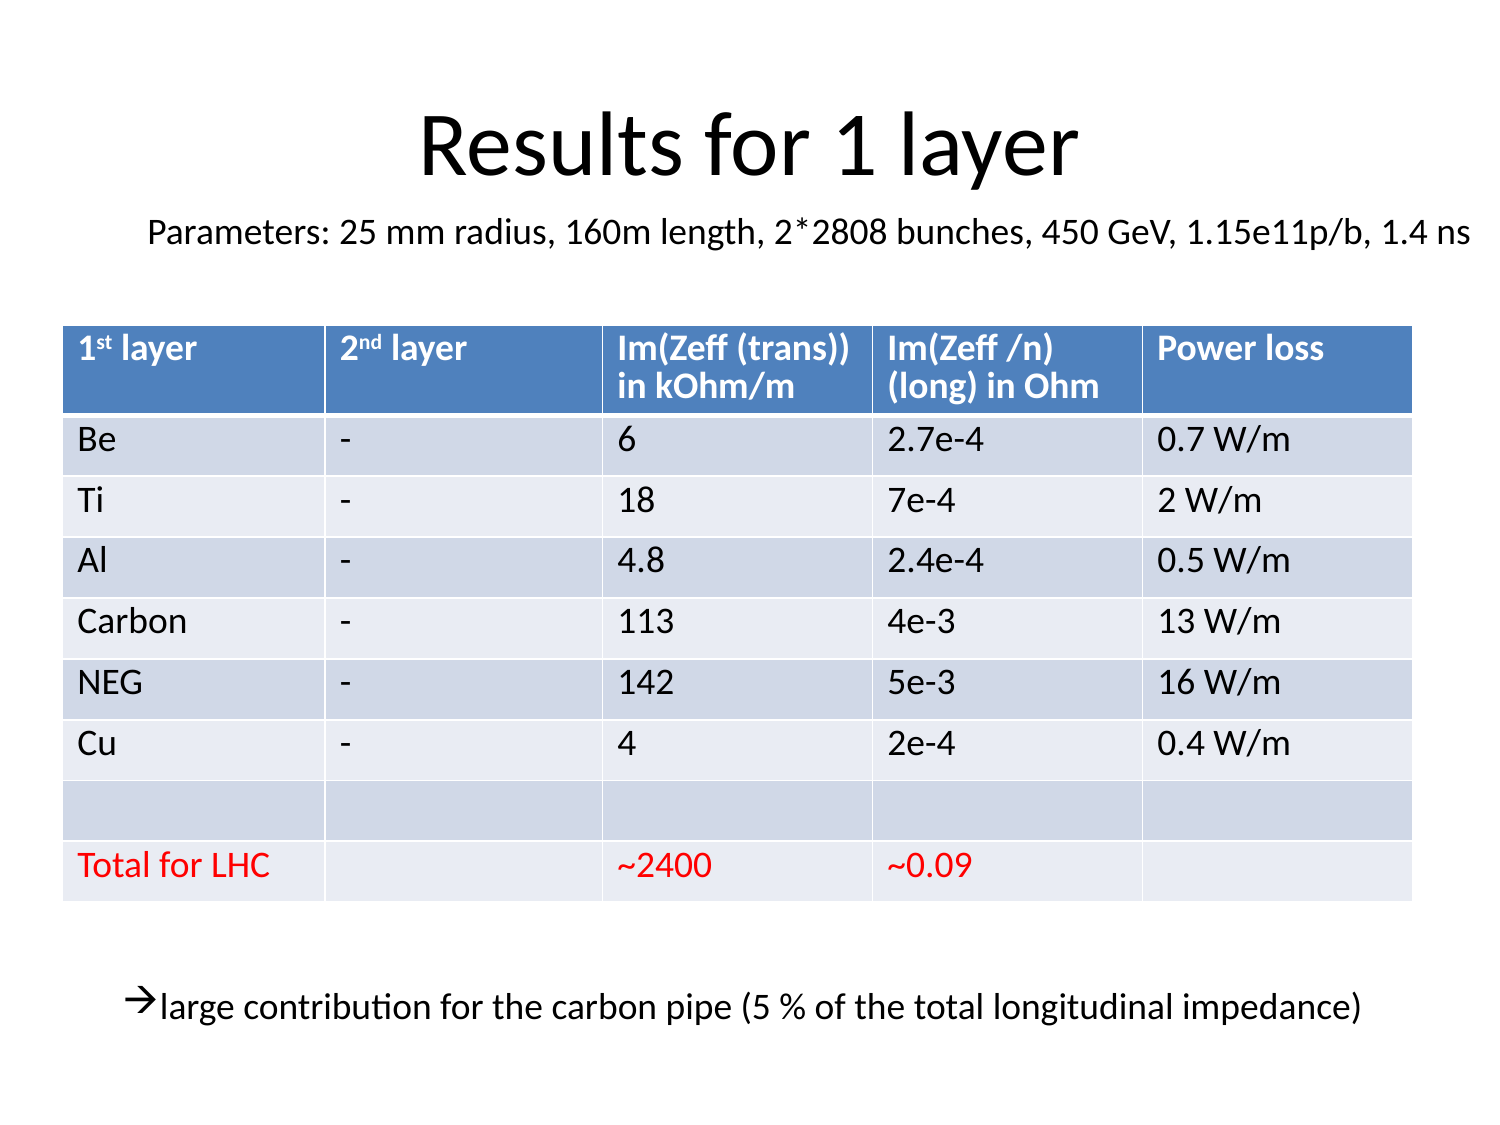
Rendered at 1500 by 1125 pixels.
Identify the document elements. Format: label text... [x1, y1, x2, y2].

table_cell [1143, 842, 1412, 901]
text_box large contribution for the carbon pipe (5 % of the total longitudinal impedance) [107, 974, 1379, 1035]
table_cell 2.4e-4 [873, 538, 1142, 597]
table_cell - [326, 660, 602, 719]
table_cell Ti [63, 477, 324, 536]
table_cell 13 W/m [1143, 599, 1412, 658]
table_header 2nd layer [326, 326, 602, 413]
table_cell [873, 781, 1142, 840]
table_cell ~0.09 [873, 842, 1142, 901]
table_cell - [326, 721, 602, 780]
table_cell 2 W/m [1143, 477, 1412, 536]
table_cell 0.7 W/m [1143, 418, 1412, 475]
table_cell Cu [63, 721, 324, 780]
table_cell 4e-3 [873, 599, 1142, 658]
table_cell 4.8 [603, 538, 872, 597]
table_cell NEG [63, 660, 324, 719]
table_cell [63, 781, 324, 840]
title Results for 1 layer [75, 45, 1425, 233]
table_cell 0.5 W/m [1143, 538, 1412, 597]
table_cell Total for LHC [63, 842, 324, 901]
table_cell 2e-4 [873, 721, 1142, 780]
table_cell ~2400 [603, 842, 872, 901]
table_cell 18 [603, 477, 872, 536]
table_cell - [326, 538, 602, 597]
table_cell Be [63, 418, 324, 475]
table_cell 142 [603, 660, 872, 719]
table_cell Carbon [63, 599, 324, 658]
table_cell 16 W/m [1143, 660, 1412, 719]
table_header Im(Zeff /n) (long) in Ohm [873, 326, 1142, 413]
table_cell [326, 842, 602, 901]
table_cell 6 [603, 418, 872, 475]
table_cell - [326, 599, 602, 658]
table_cell 4 [603, 721, 872, 780]
text_box Parameters: 25 mm radius, 160m length, 2*2808 bunches, 450 GeV, 1.15e11p/b, 1.4 ns [132, 199, 1488, 260]
table_header 1st layer [63, 326, 324, 413]
table_cell 113 [603, 599, 872, 658]
table_cell 0.4 W/m [1143, 721, 1412, 780]
table_cell - [326, 418, 602, 475]
table_cell 5e-3 [873, 660, 1142, 719]
table_header Im(Zeff (trans)) in kOhm/m [603, 326, 872, 413]
table_cell 7e-4 [873, 477, 1142, 536]
table_cell - [326, 477, 602, 536]
table_header Power loss [1143, 326, 1412, 413]
table_cell [603, 781, 872, 840]
table_cell [1143, 781, 1412, 840]
table_cell 2.7e-4 [873, 418, 1142, 475]
table_cell Al [63, 538, 324, 597]
table_cell [326, 781, 602, 840]
